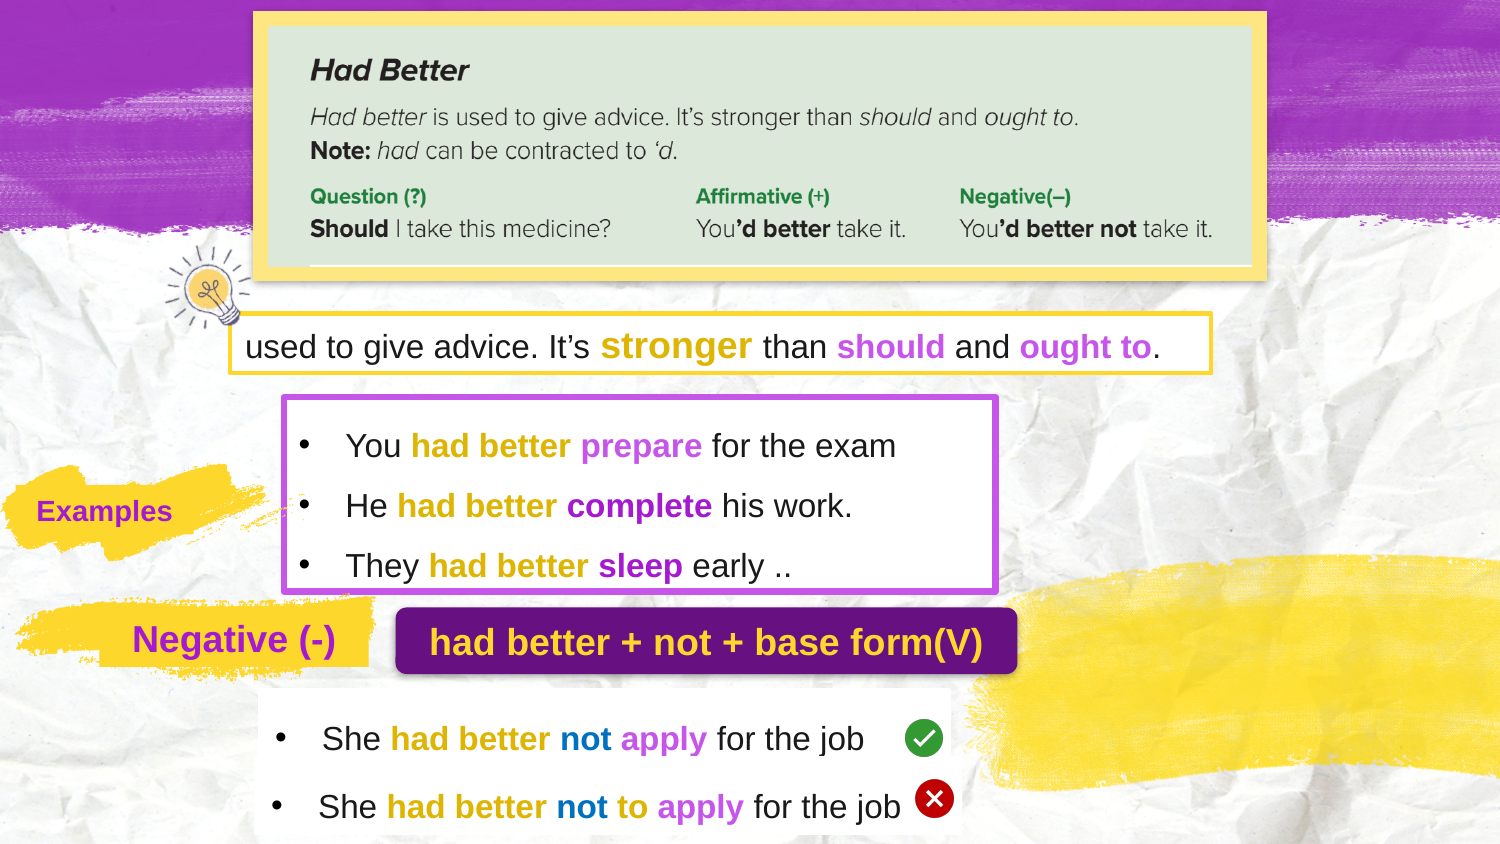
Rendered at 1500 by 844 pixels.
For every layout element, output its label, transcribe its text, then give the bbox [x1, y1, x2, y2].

text_box She had better not apply for the job [258, 688, 951, 756]
picture [0, 0, 1500, 844]
text_box used to give advice. It’s stronger than should and ought to. [228, 311, 1213, 375]
text_box You had better prepare for the exam He had better complete his work. They had better sleep early .. [282, 395, 998, 594]
text_box had better + not + base form(V) [438, 607, 1018, 675]
text_box She had better not to apply for the job [254, 756, 962, 835]
